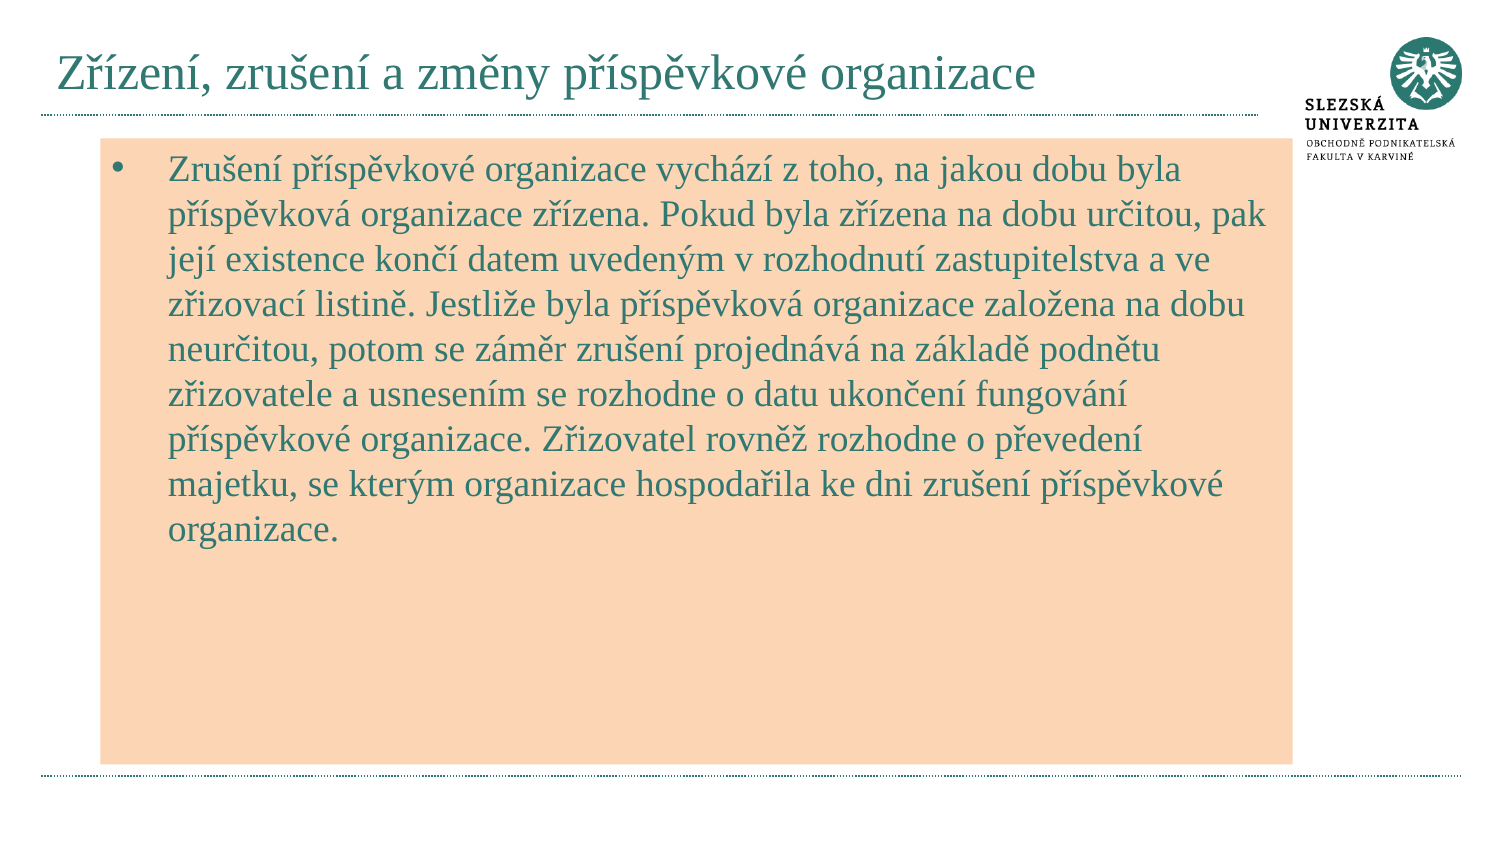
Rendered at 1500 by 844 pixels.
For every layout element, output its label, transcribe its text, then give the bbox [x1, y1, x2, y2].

text_box Zrušení příspěvkové organizace vychází z toho, na jakou dobu byla příspěvková organizace zřízena. Pokud byla zřízena na dobu určitou, pak její existence končí datem uvedeným v rozhodnutí zastupitelstva a ve zřizovací listině. Jestliže byla příspěvková organizace založena na dobu neurčitou, potom se záměr zrušení projednává na základě podnětu zřizovatele a usnesením se rozhodne o datu ukončení fungování příspěvkové organizace. Zřizovatel rovněž rozhodne o převedení majetku, se kterým organizace hospodařila ke dni zrušení příspěvkové organizace. [100, 138, 1293, 765]
picture [1305, 37, 1462, 160]
title Zřízení, zrušení a změny příspěvkové organizace [41, 32, 1247, 116]
